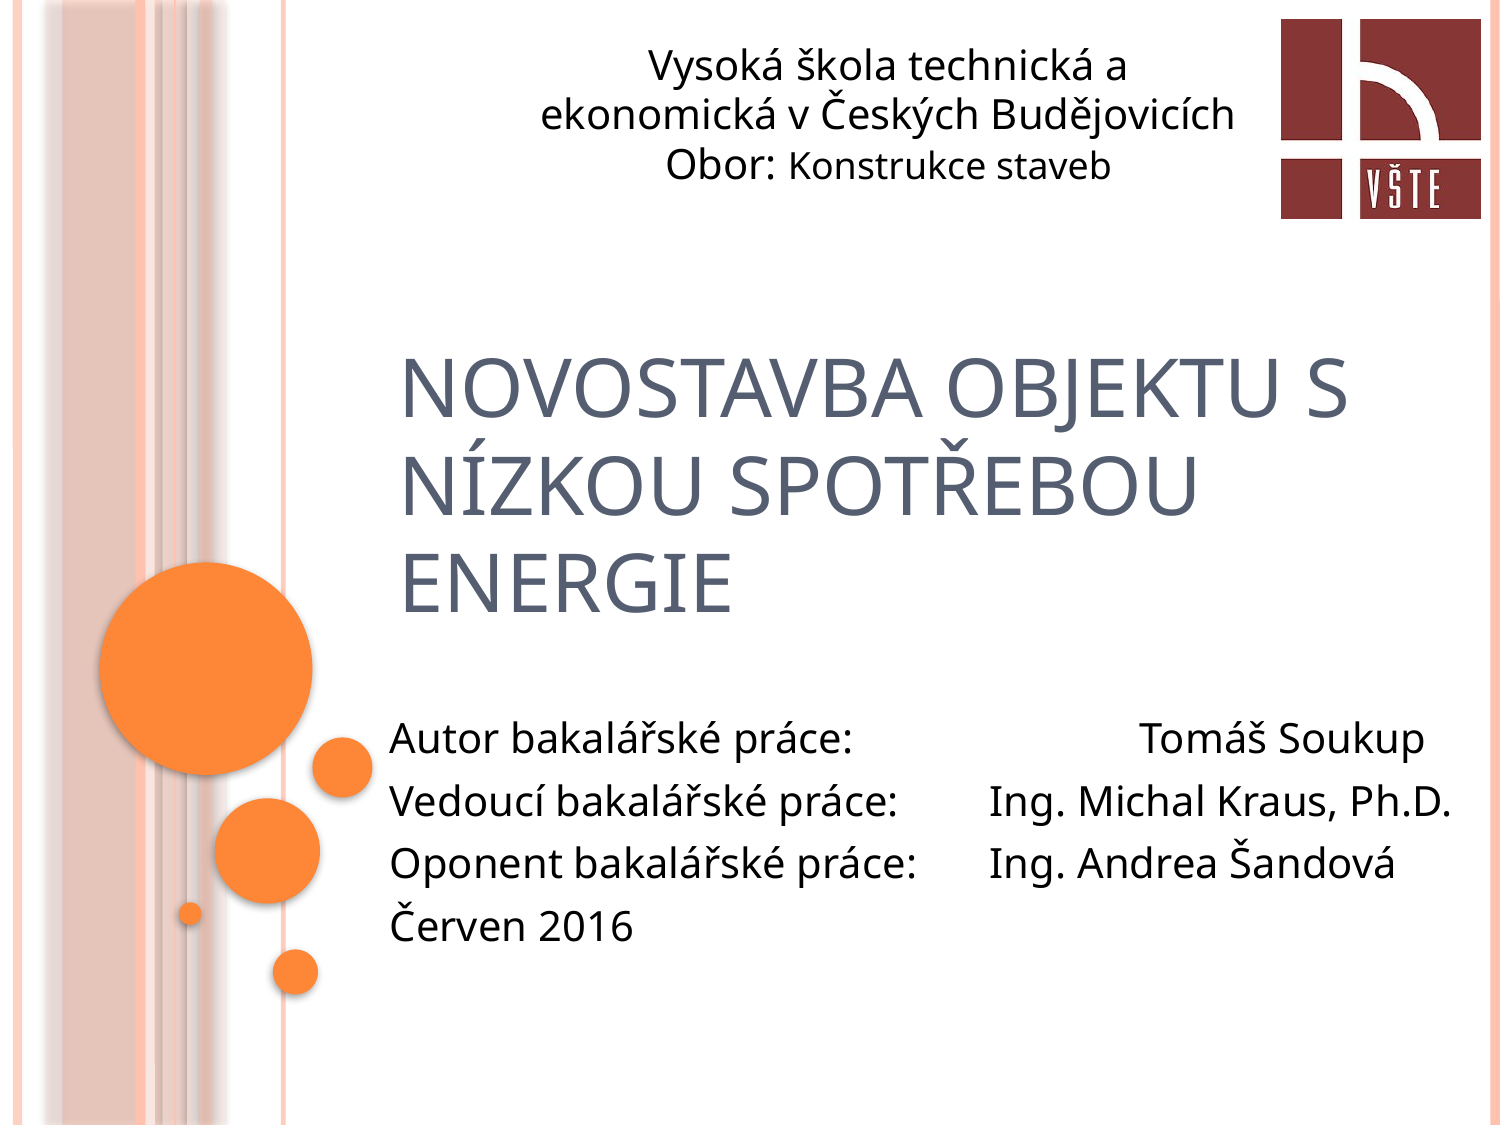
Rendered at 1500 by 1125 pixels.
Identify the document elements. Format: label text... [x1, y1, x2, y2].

subtitle Autor bakalářské práce: Tomáš Soukup Vedoucí bakalářské práce: Ing. Michal Kraus, Ph.D. Oponent bakalářské práce: Ing. Andrea Šandová Červen 2016 [375, 704, 1500, 1046]
title NOVOSTAVBA OBJEKTU S NÍZKOU SPOTŘEBOU ENERGIE [383, 326, 1397, 704]
text_box Vysoká škola technická a ekonomická v Českých Budějovicích Obor: Konstrukce staveb [513, 30, 1264, 241]
picture [1281, 18, 1482, 220]
